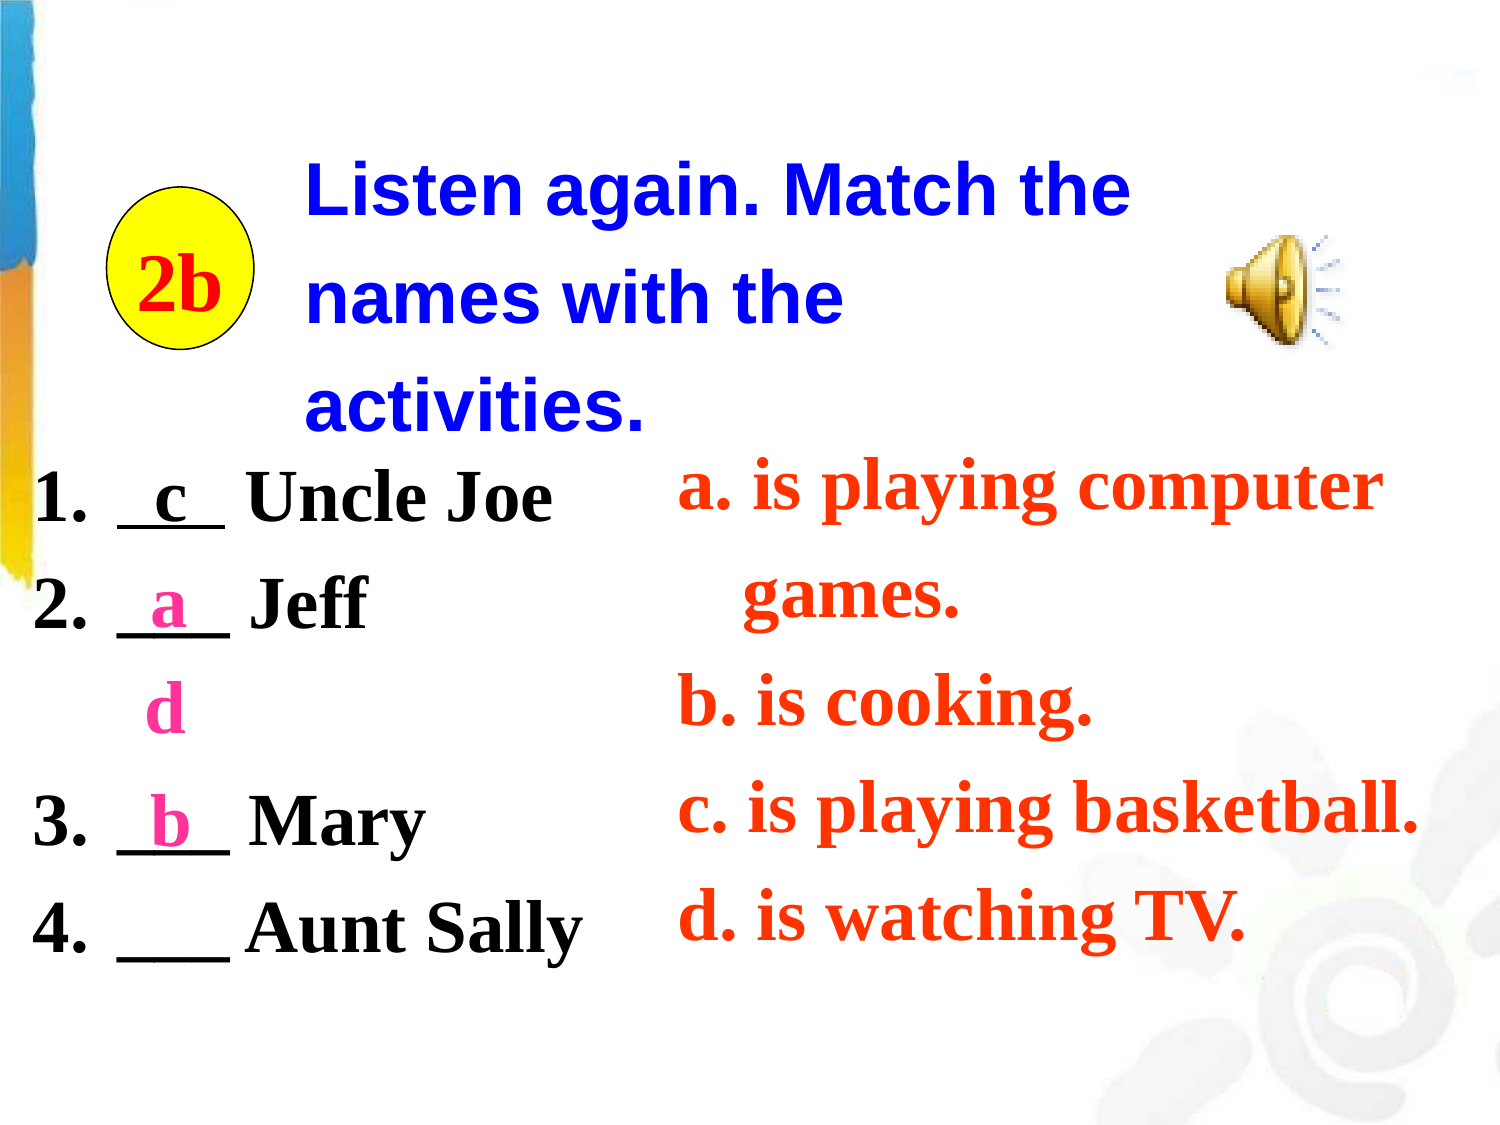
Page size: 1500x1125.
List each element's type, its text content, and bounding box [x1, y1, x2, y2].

text_box b [135, 746, 243, 869]
text_box a [135, 527, 219, 633]
list c Uncle Joe ___ Jeff ___ Mary ___ Aunt Sally [17, 420, 643, 906]
text_box a. is playing computer games. b. is cooking. c. is playing basketball. d. is watching TV. [643, 408, 1471, 976]
text_box 2b [106, 186, 254, 350]
text_box d [129, 633, 225, 756]
title Listen again. Match the names with the activities. [289, 172, 1223, 398]
picture [0, 0, 1500, 1125]
